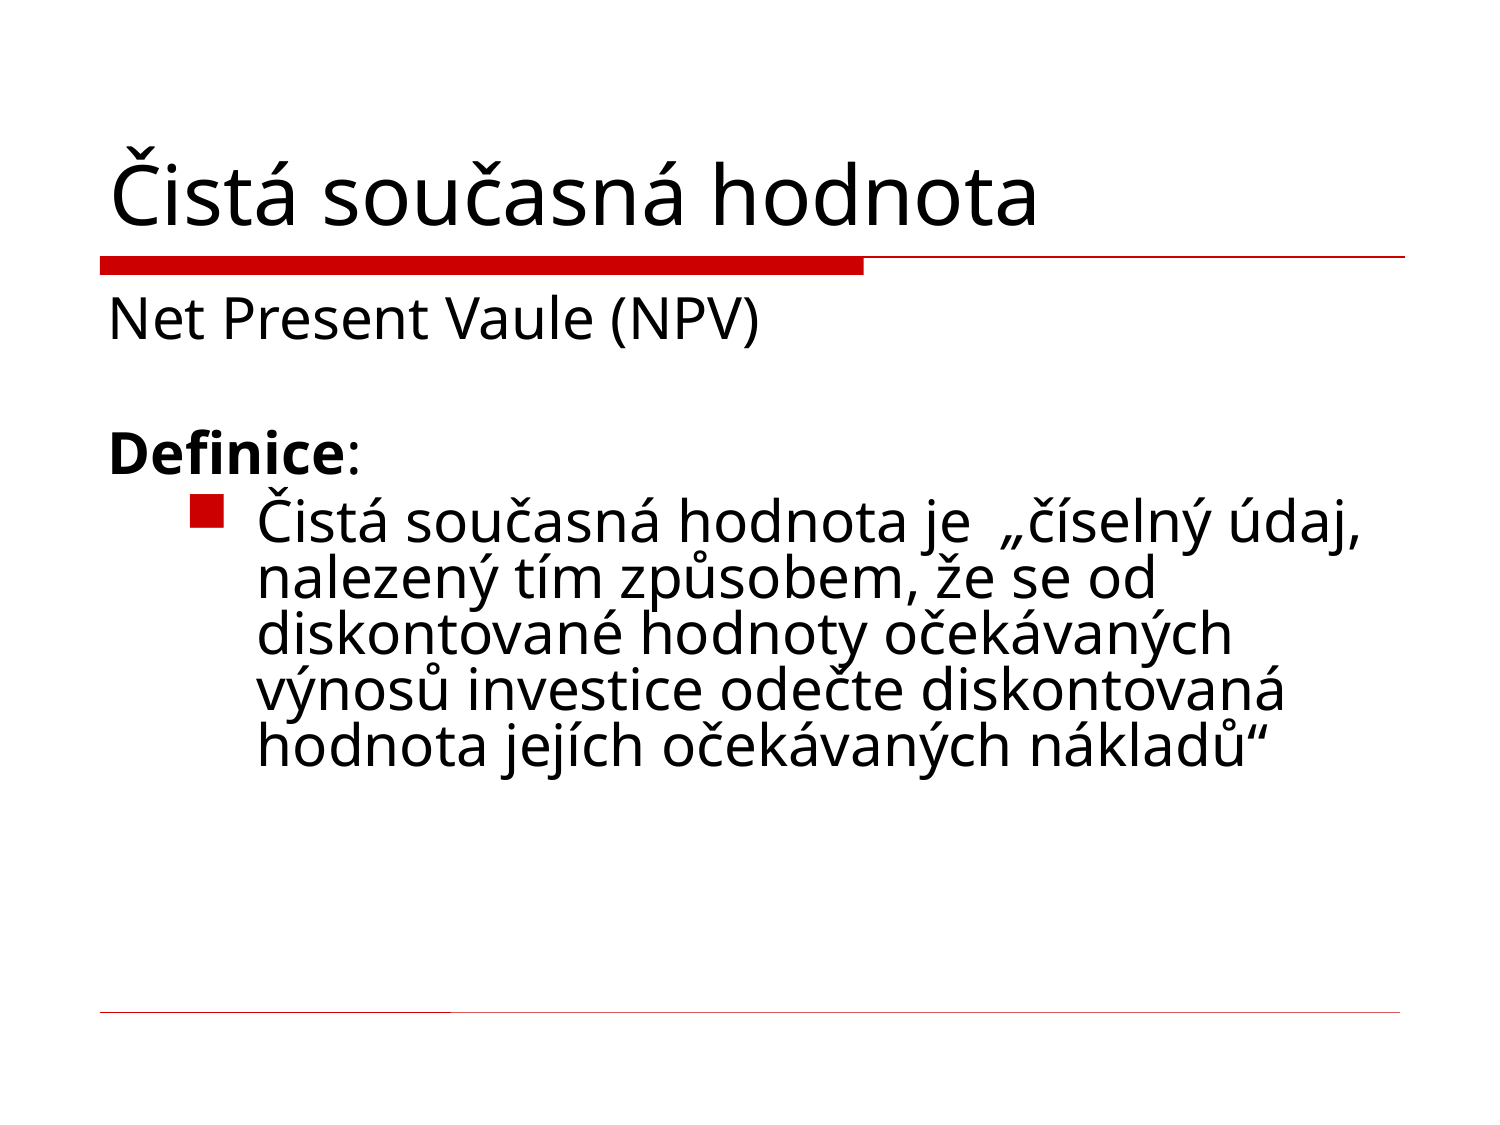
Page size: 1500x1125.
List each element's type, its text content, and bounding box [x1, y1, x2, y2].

list Net Present Vaule (NPV) Definice: Čistá současná hodnota je „číselný údaj, nalezený tím způsobem, že se od diskontované hodnoty očekávaných výnosů investice odečte diskontovaná hodnota jejích očekávaných nákladů“ [92, 287, 1406, 988]
title Čistá současná hodnota [94, 50, 1407, 250]
